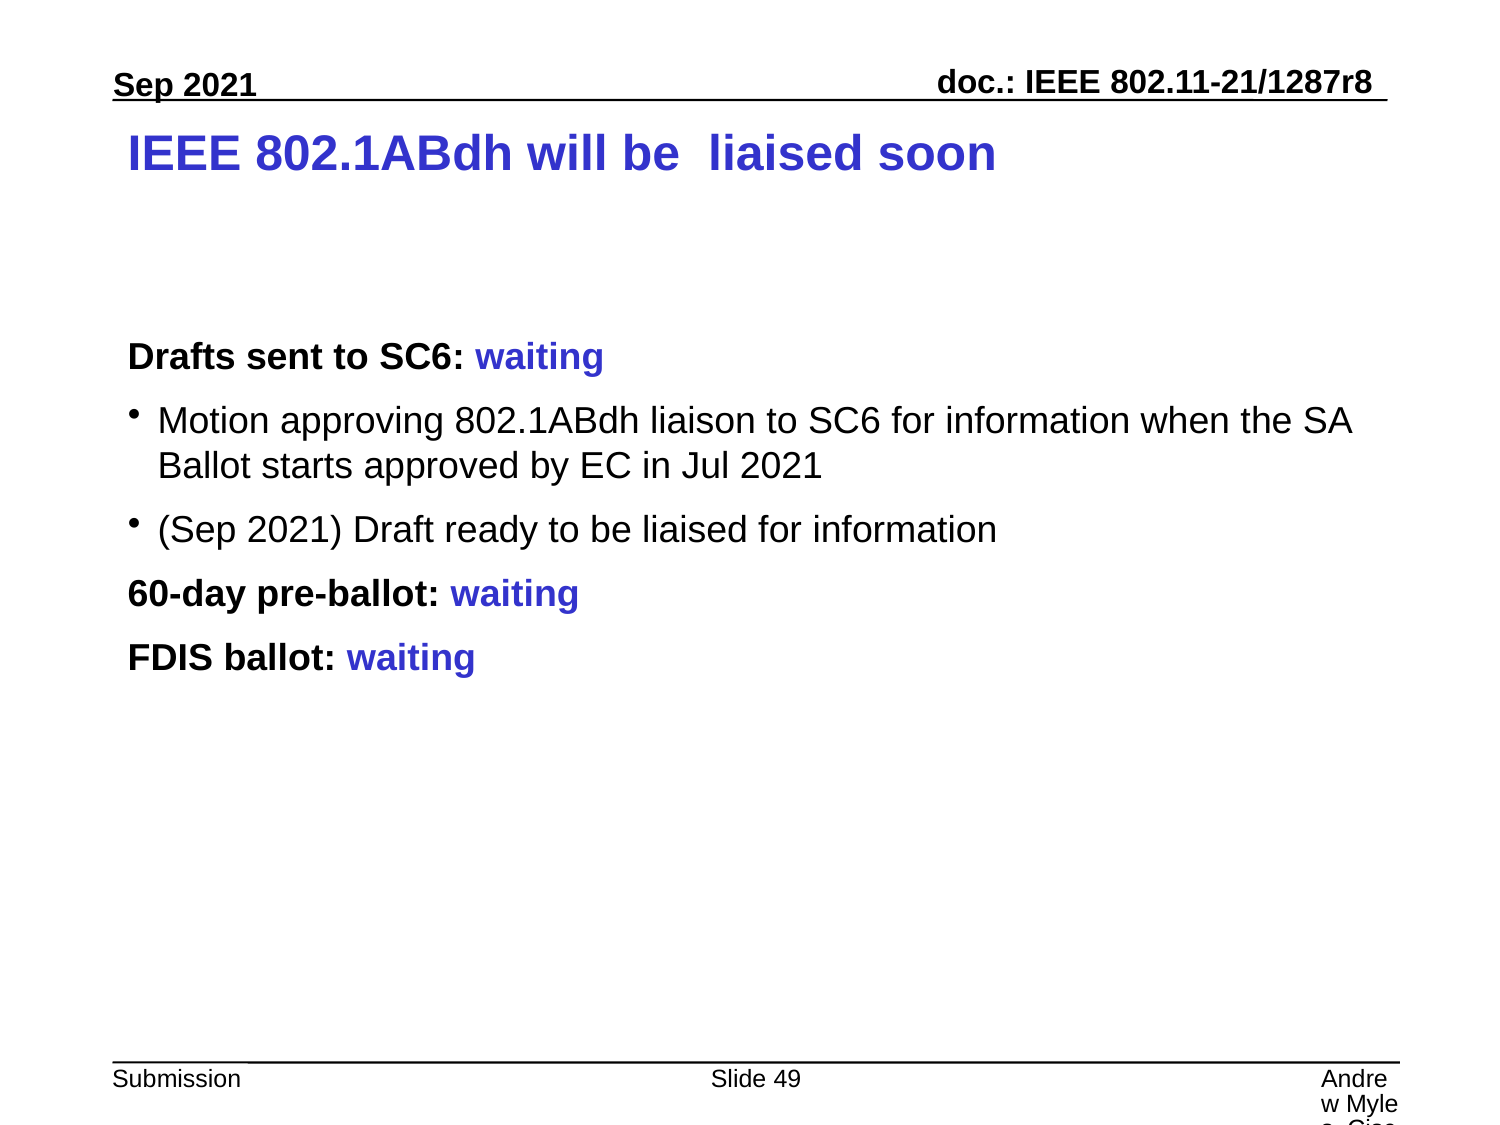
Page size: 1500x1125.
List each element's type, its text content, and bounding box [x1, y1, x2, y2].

footer Andrew Myles, Cisco [1320, 1061, 1402, 1093]
title IEEE 802.1ABdh will be liaised soon [112, 112, 1388, 288]
list Drafts sent to SC6: waiting Motion approving 802.1ABdh liaison to SC6 for information when the SA Ballot starts approved by EC in Jul 2021 (Sep 2021) Draft ready to be liaised for information 60-day pre-ballot: waiting FDIS ballot: waiting [112, 324, 1388, 1000]
slide_number Slide 49 [709, 1061, 803, 1093]
